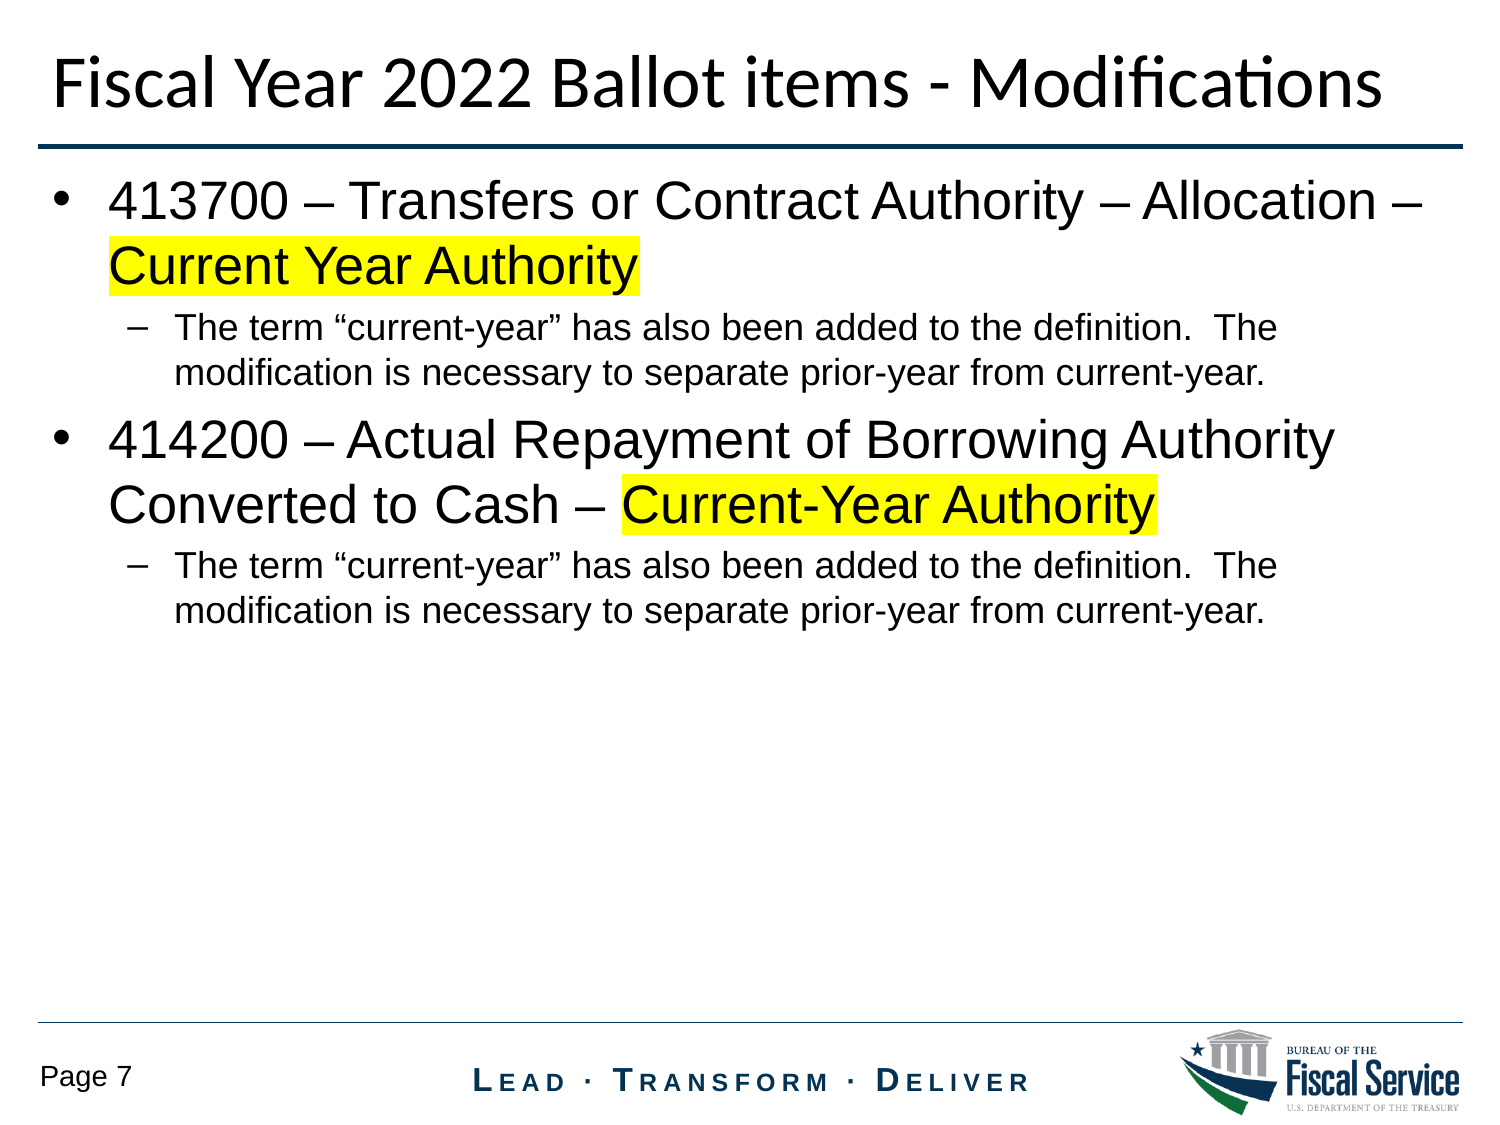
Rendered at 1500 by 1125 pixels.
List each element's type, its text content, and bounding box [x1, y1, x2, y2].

picture [1175, 1026, 1463, 1118]
list 413700 – Transfers or Contract Authority – Allocation – Current Year Authority The term “current-year” has also been added to the definition. The modification is necessary to separate prior-year from current-year. 414200 – Actual Repayment of Borrowing Authority Converted to Cash – Current-Year Authority The term “current-year” has also been added to the definition. The modification is necessary to separate prior-year from current-year. [37, 158, 1463, 1013]
list Fiscal Year 2022 Ballot items - Modifications [37, 24, 1463, 138]
